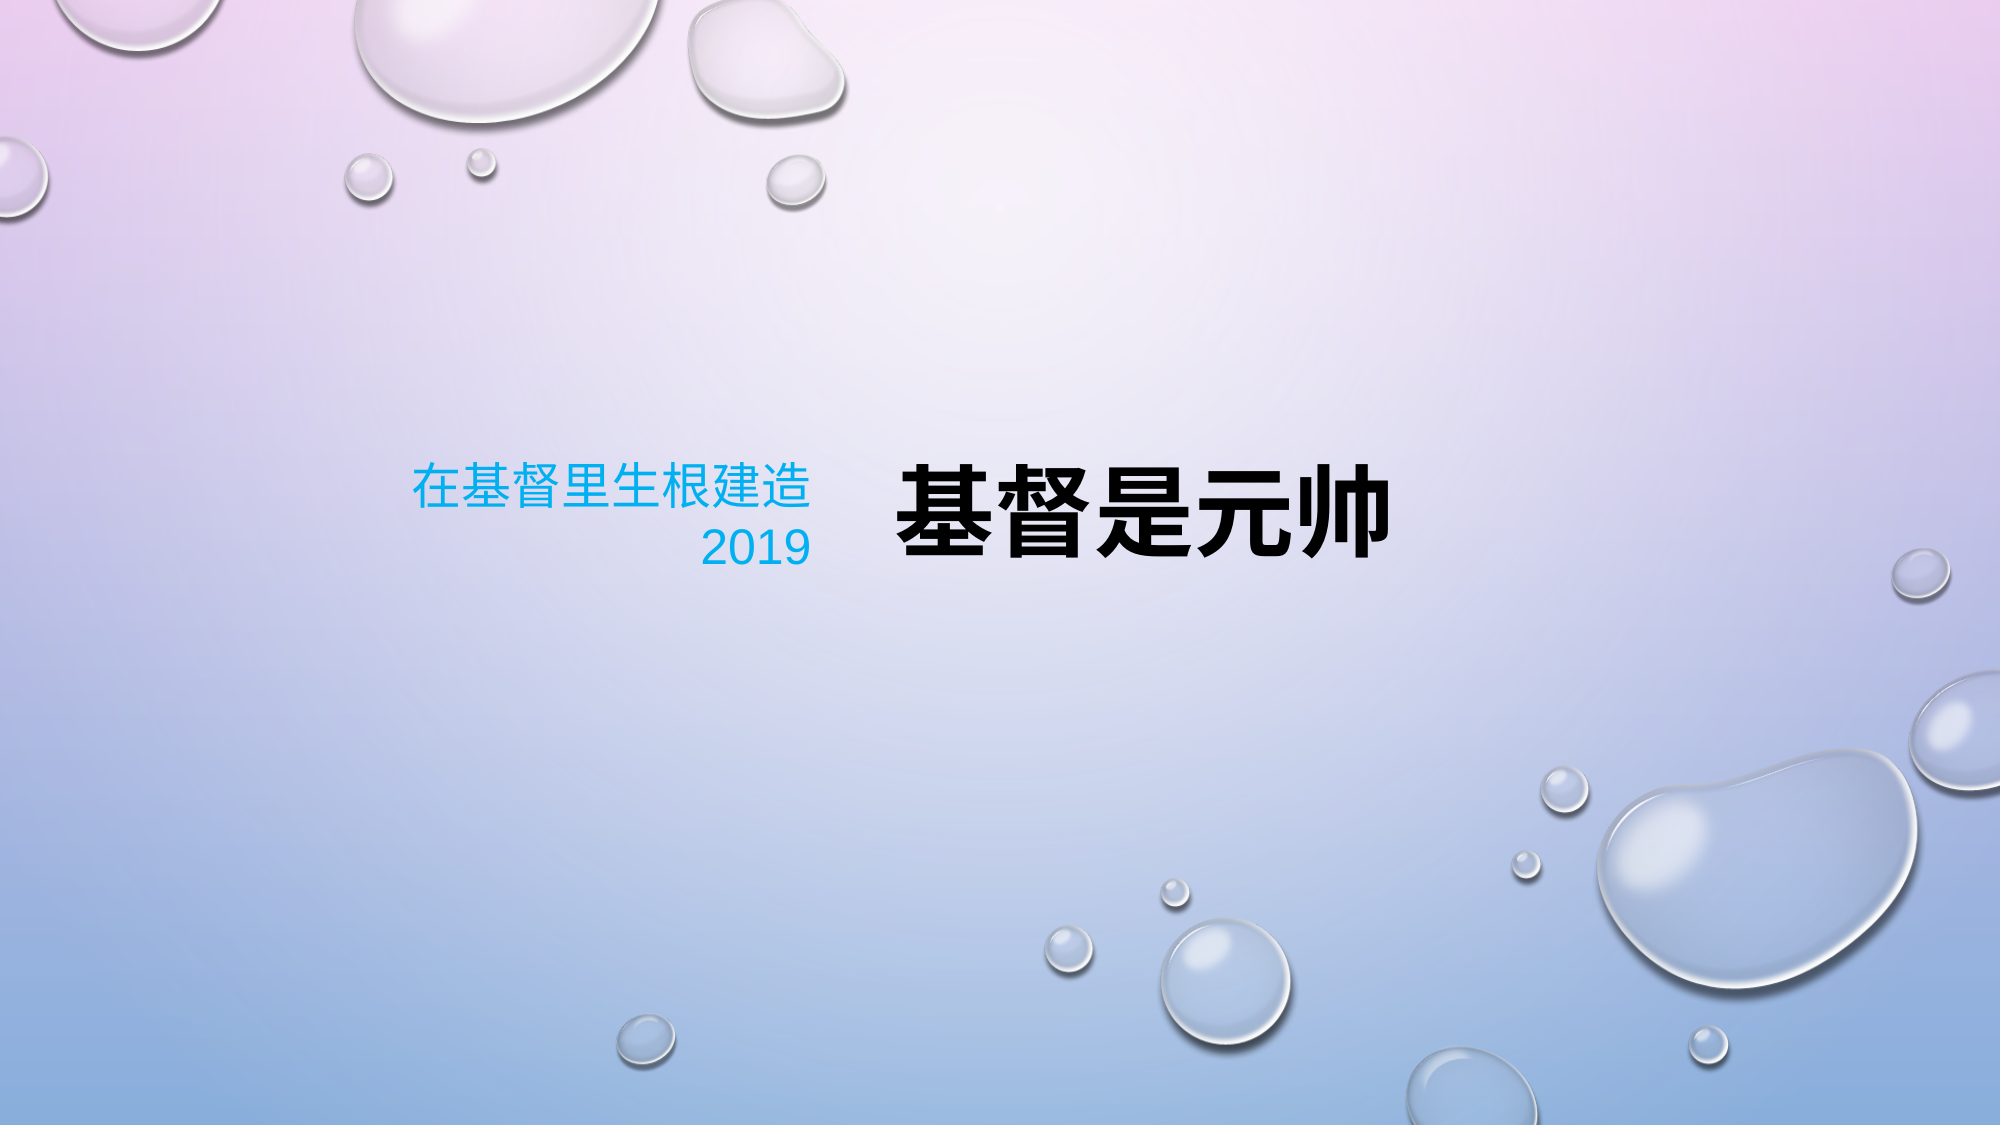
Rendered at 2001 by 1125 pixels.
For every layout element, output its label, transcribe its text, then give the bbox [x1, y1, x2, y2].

title 基督是元帅 [579, 315, 1710, 580]
picture [0, 0, 2000, 1125]
text_box 在基督里生根建造 2019 [396, 447, 827, 582]
